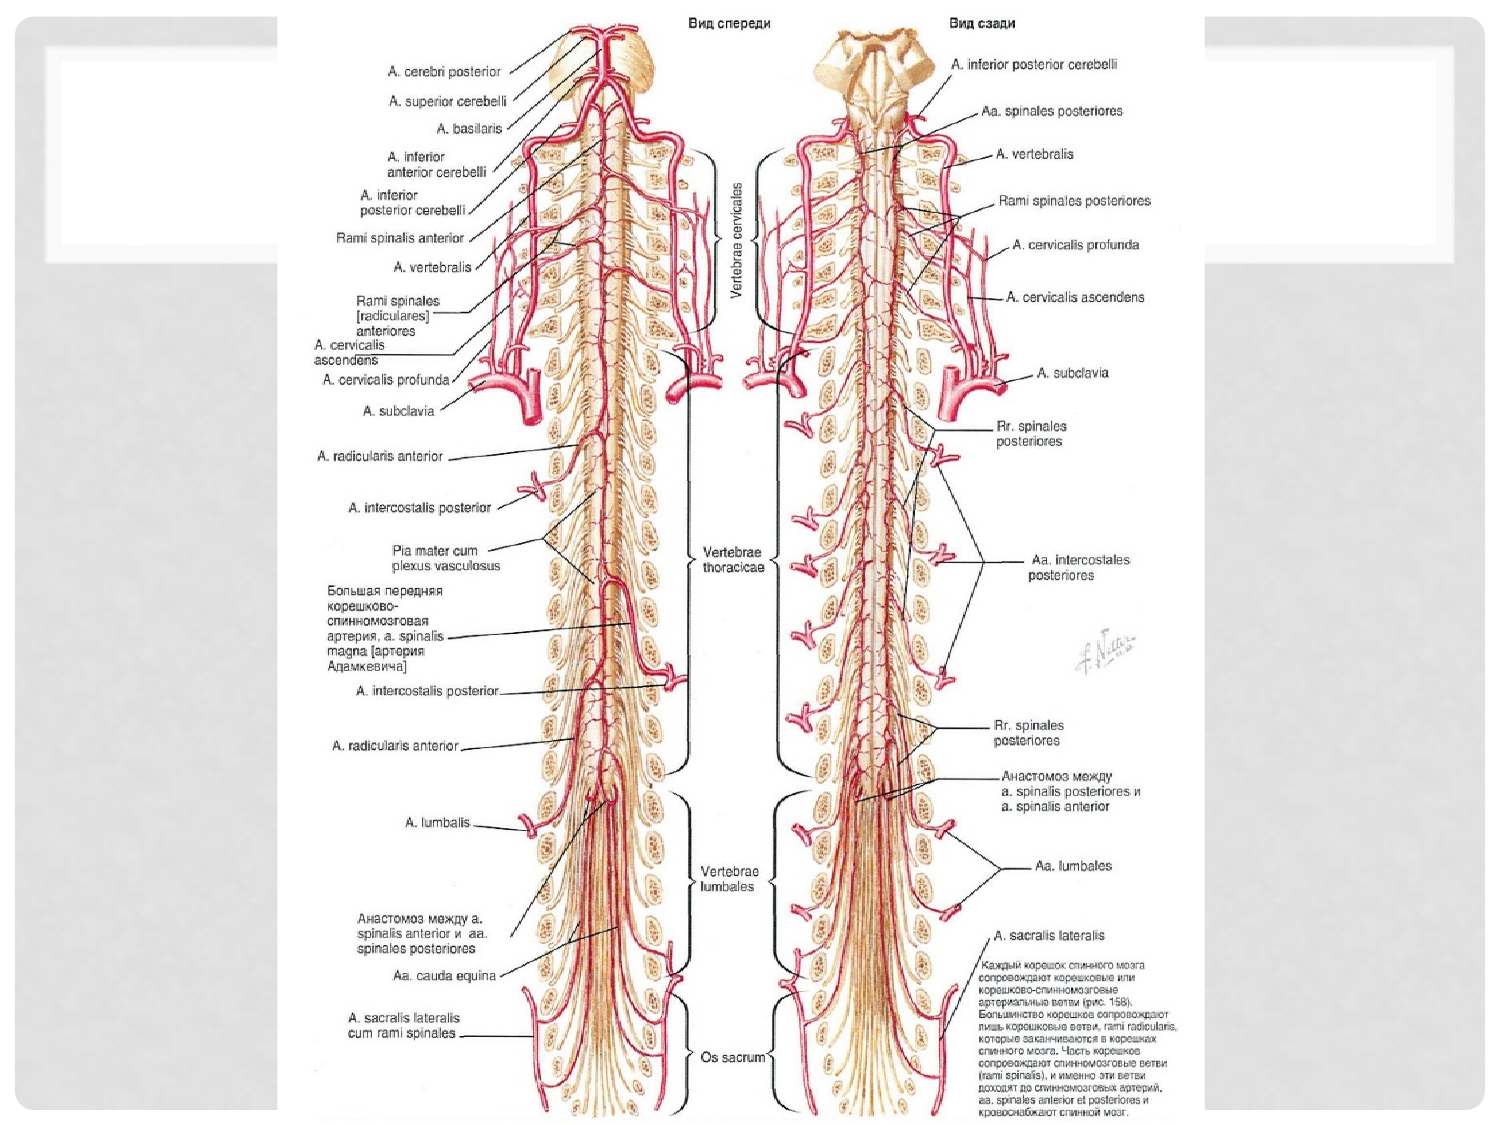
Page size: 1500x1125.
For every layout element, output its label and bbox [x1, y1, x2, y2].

picture [277, 5, 1205, 1125]
